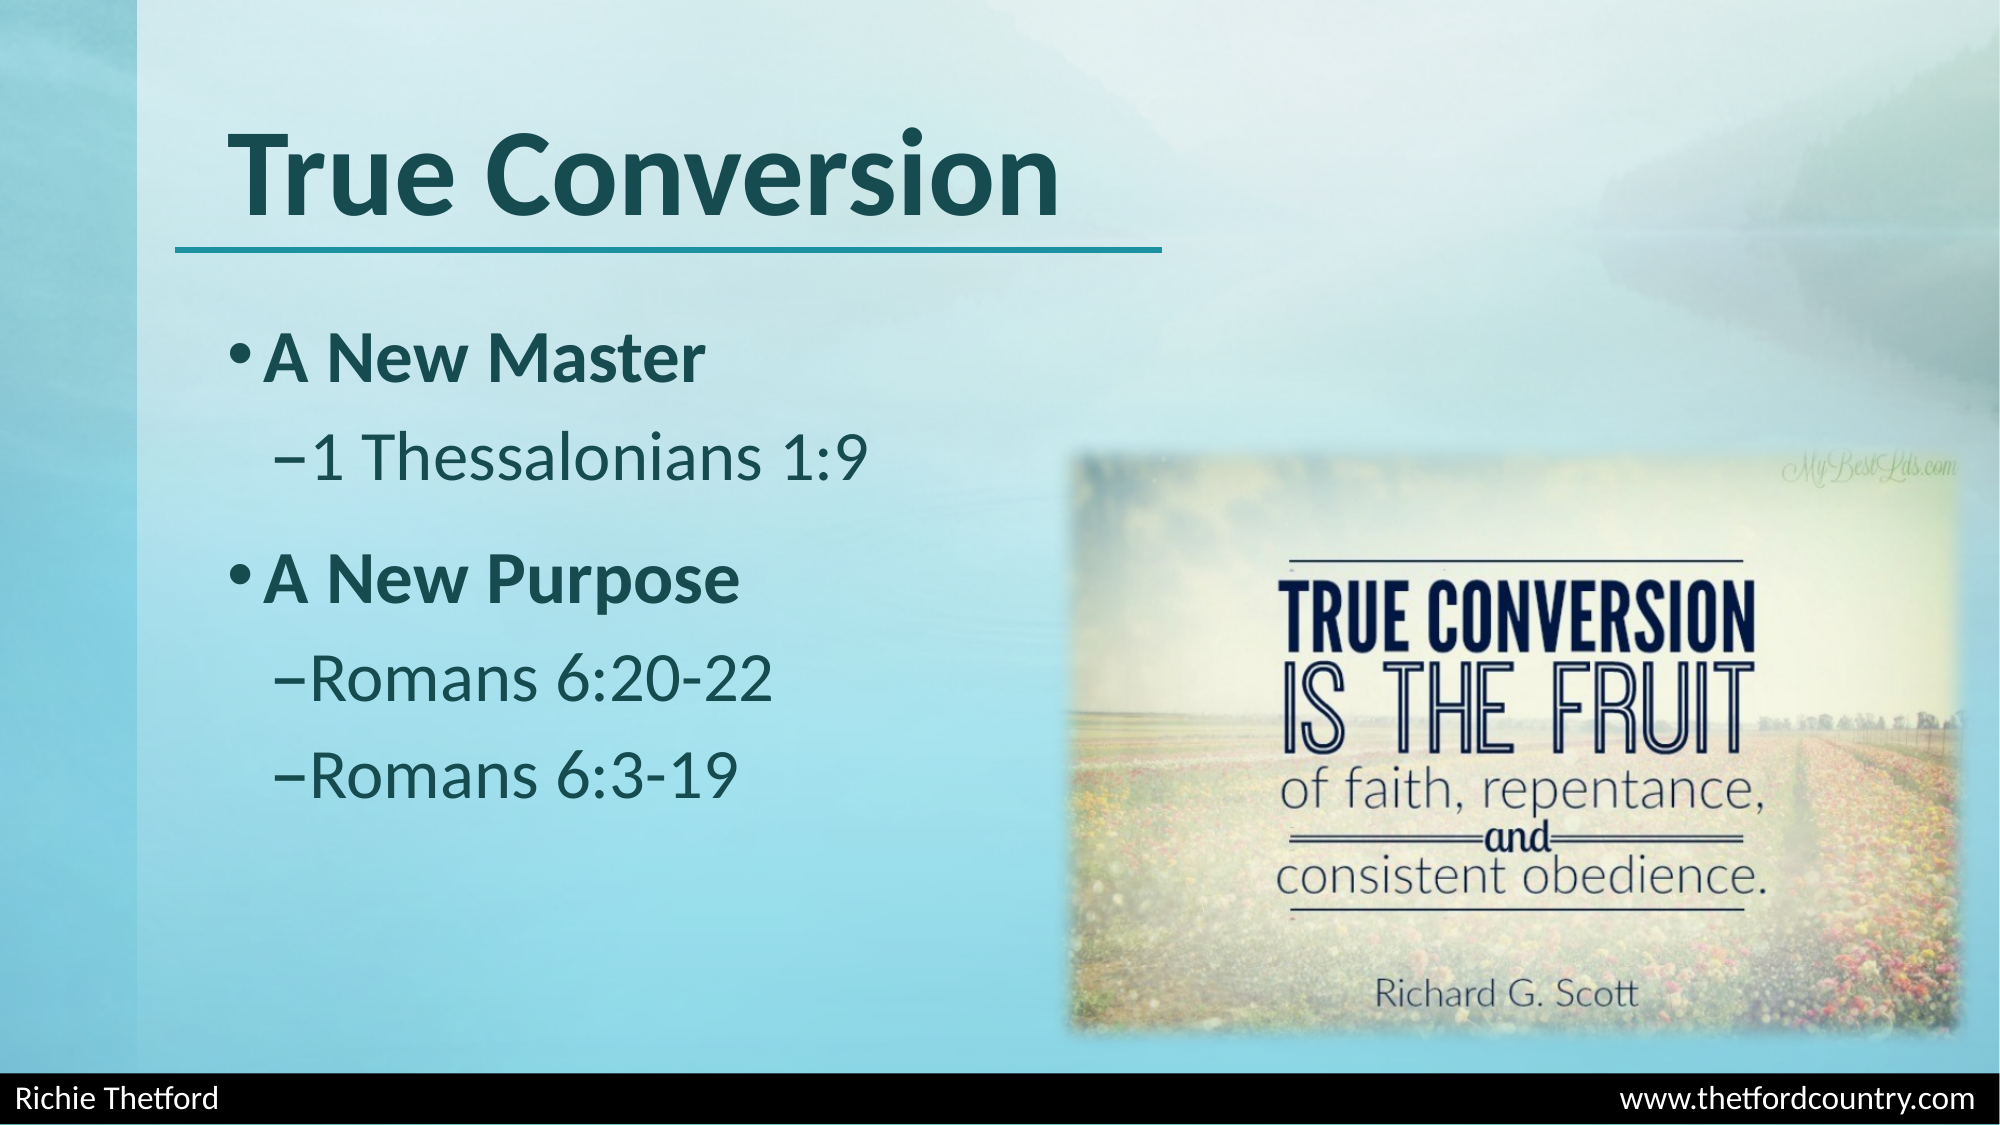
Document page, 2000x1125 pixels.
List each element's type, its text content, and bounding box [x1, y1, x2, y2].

text_box Richie Thetford www.thetfordcountry.com [0, 1073, 2000, 1125]
list A New Master 1 Thessalonians 1:9 A New Purpose Romans 6:20-22 Romans 6:3-19 [212, 299, 1788, 1013]
picture [0, 0, 2000, 1073]
title True Conversion [212, 62, 1788, 250]
